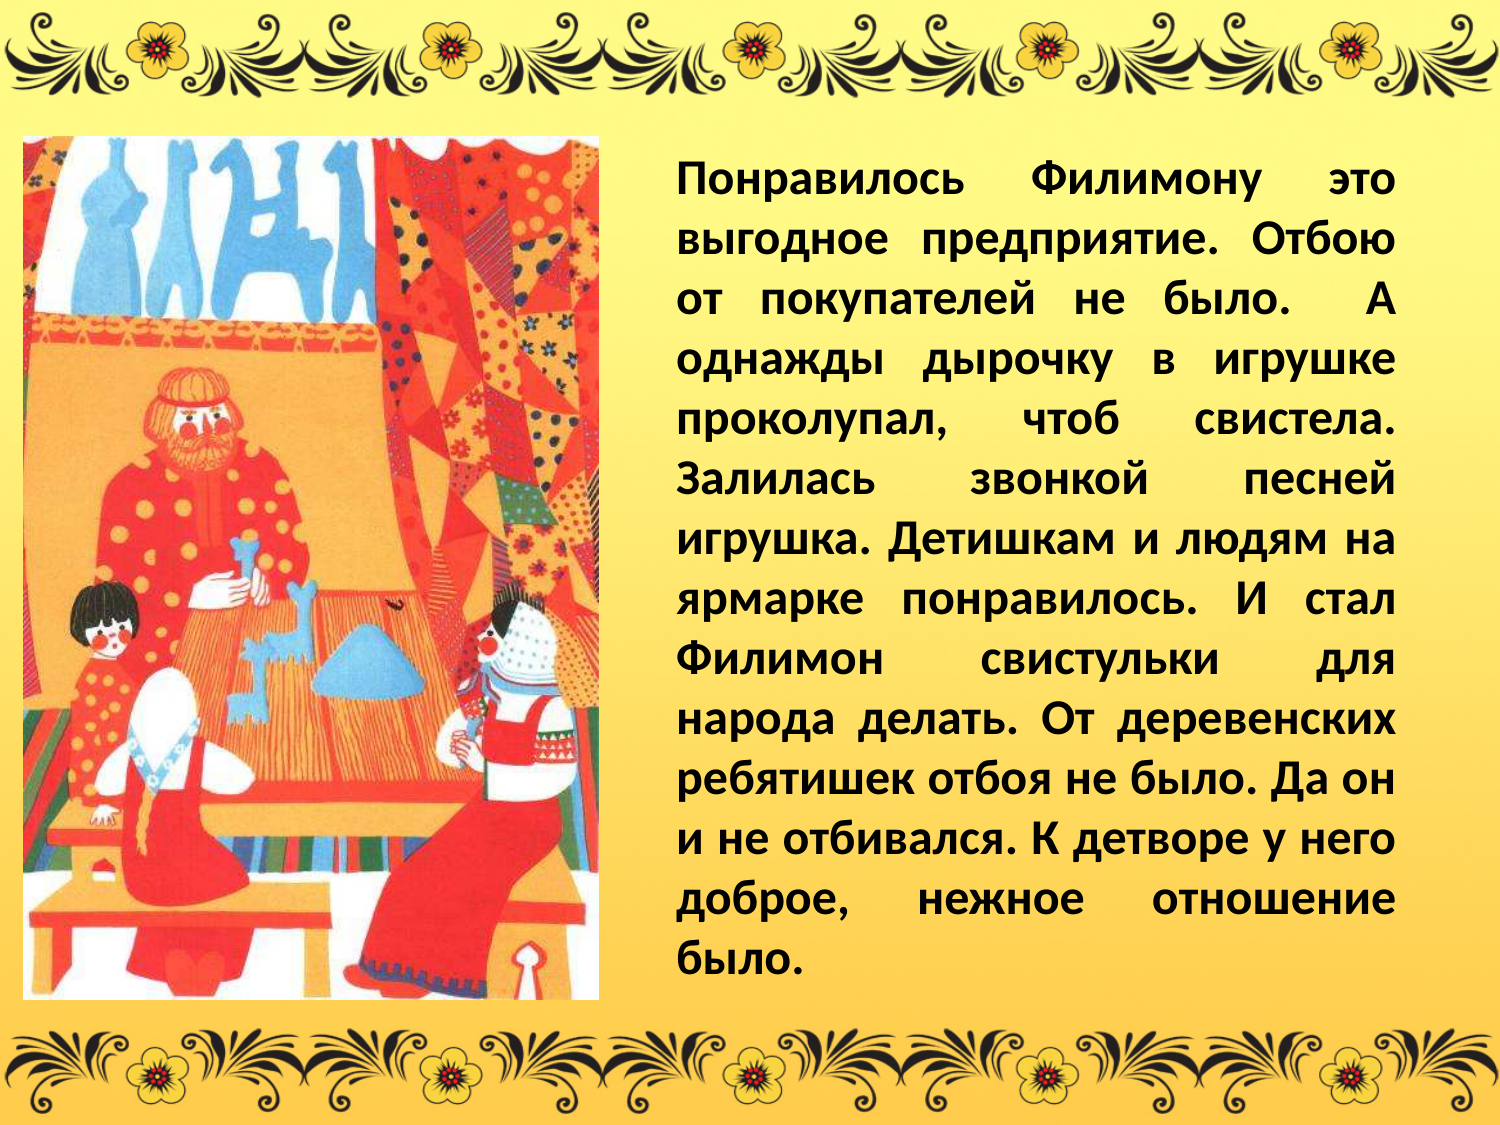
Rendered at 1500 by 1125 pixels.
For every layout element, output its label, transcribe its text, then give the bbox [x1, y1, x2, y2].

picture [0, 0, 1500, 1125]
text_box Понравилось Филимону это выгодное предприятие. Отбою от покупателей не было. А однажды дырочку в игрушке проколупал, чтоб свистела. Залилась звонкой песней игрушка. Детишкам и людям на ярмарке понравилось. И стал Филимон свистульки для народа делать. От деревенских ребятишек отбоя не было. Да он и не отбивался. К детворе у него доброе, нежное отношение было. [661, 136, 1412, 992]
